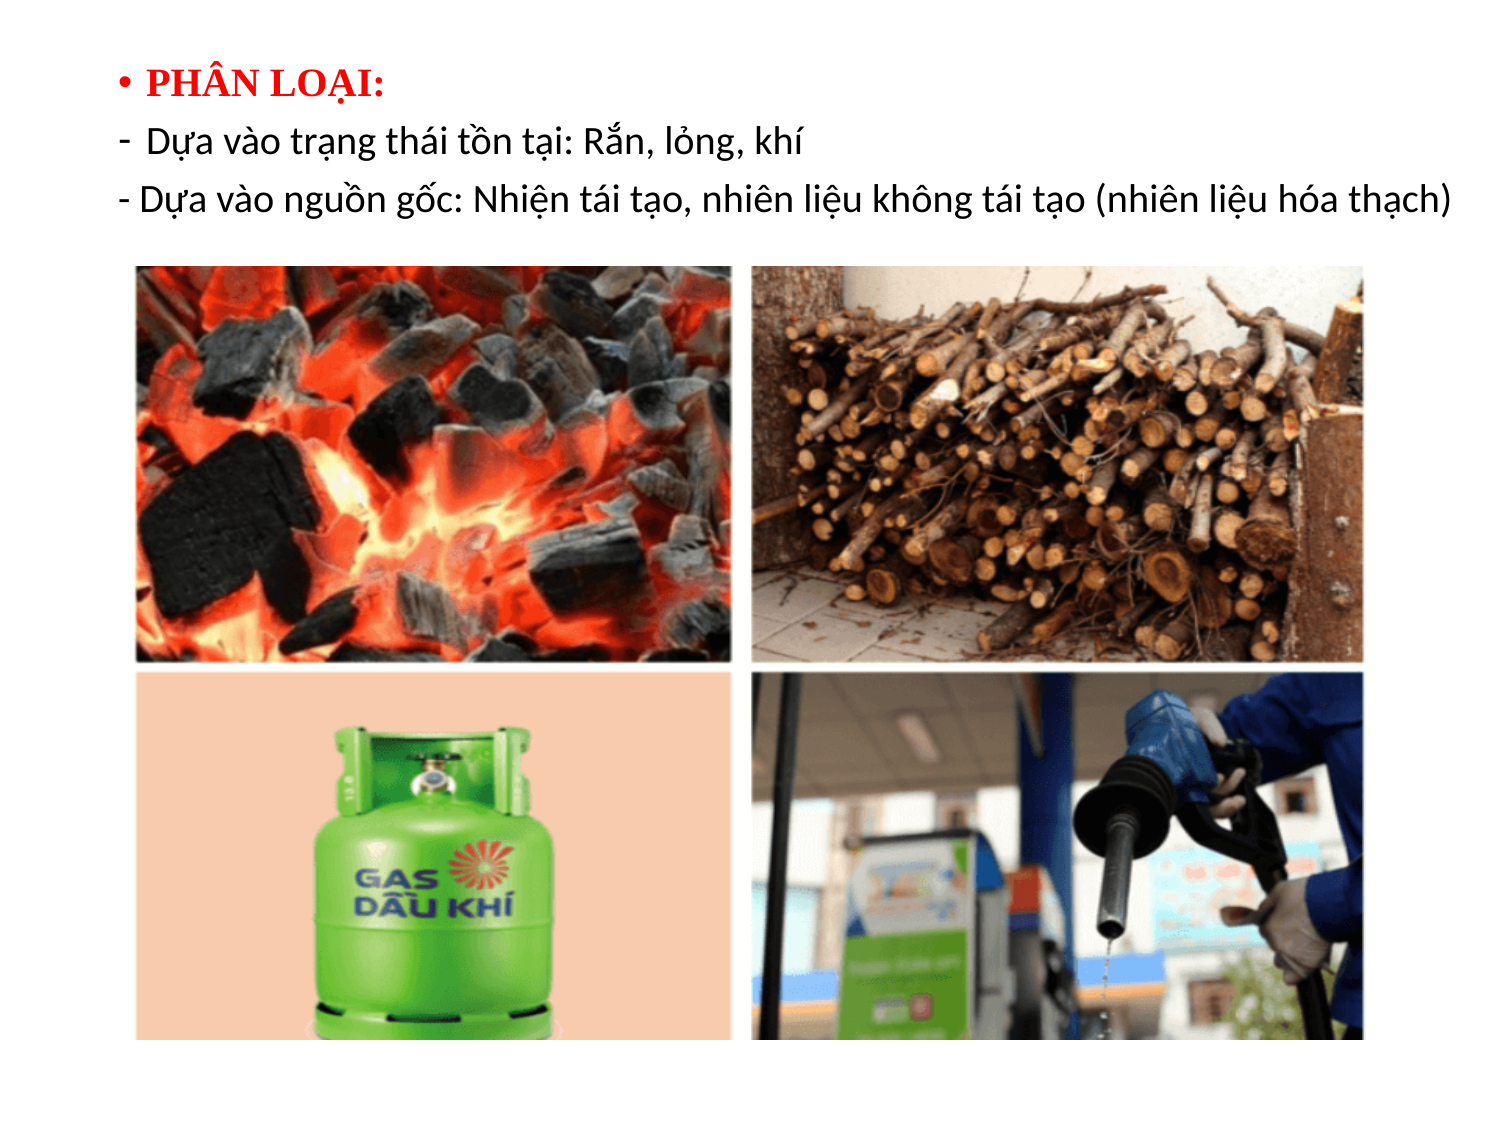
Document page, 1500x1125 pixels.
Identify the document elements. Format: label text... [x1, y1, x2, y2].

list PHÂN LOẠI: Dựa vào trạng thái tồn tại: Rắn, lỏng, khí - Dựa vào nguồn gốc: Nhiện tái tạo, nhiên liệu không tái tạo (nhiên liệu hóa thạch) [103, 54, 1471, 259]
picture [124, 266, 1376, 1040]
